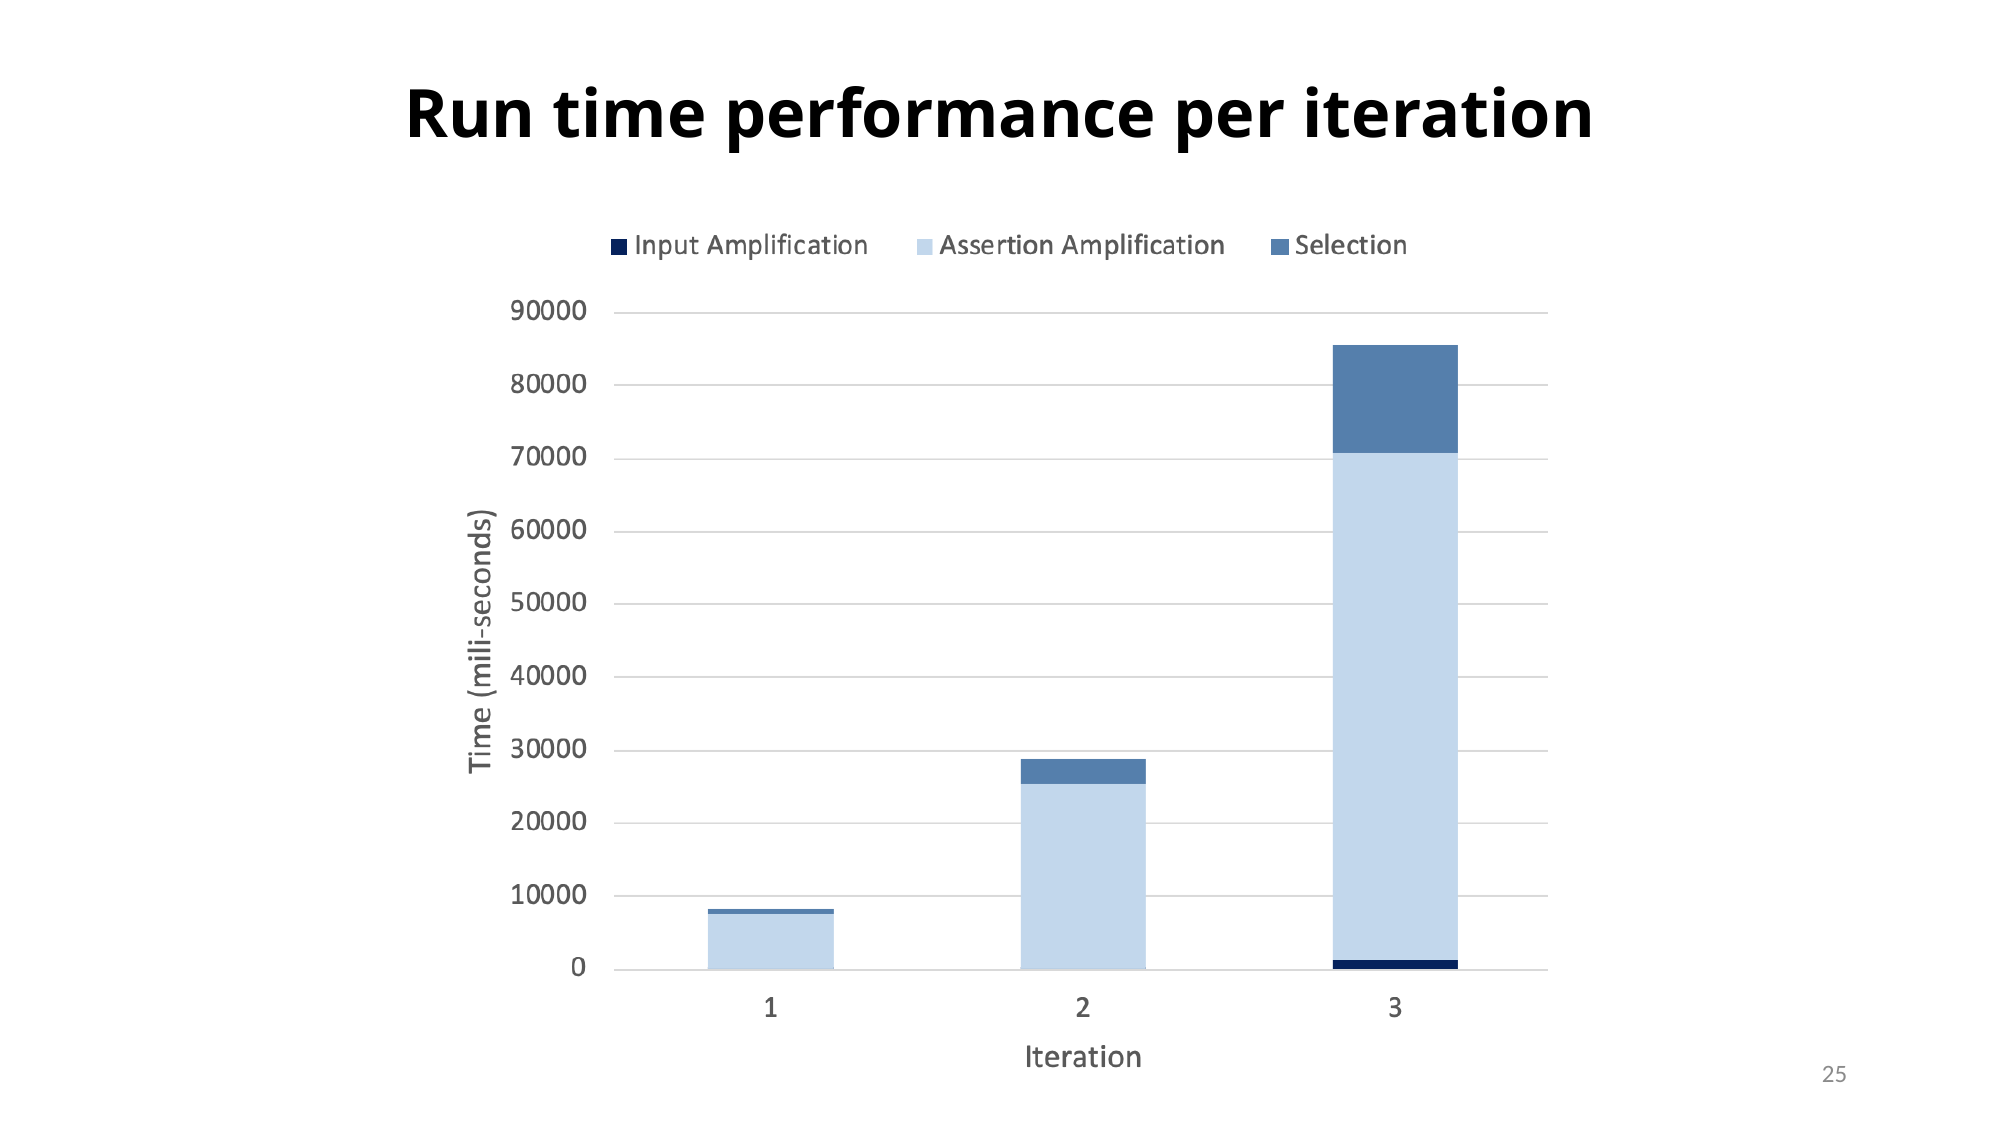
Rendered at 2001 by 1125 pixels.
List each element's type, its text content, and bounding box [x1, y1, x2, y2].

slide_number 25 [1412, 1042, 1863, 1103]
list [451, 223, 1548, 1080]
title Run time performance per iteration [137, 59, 1863, 173]
